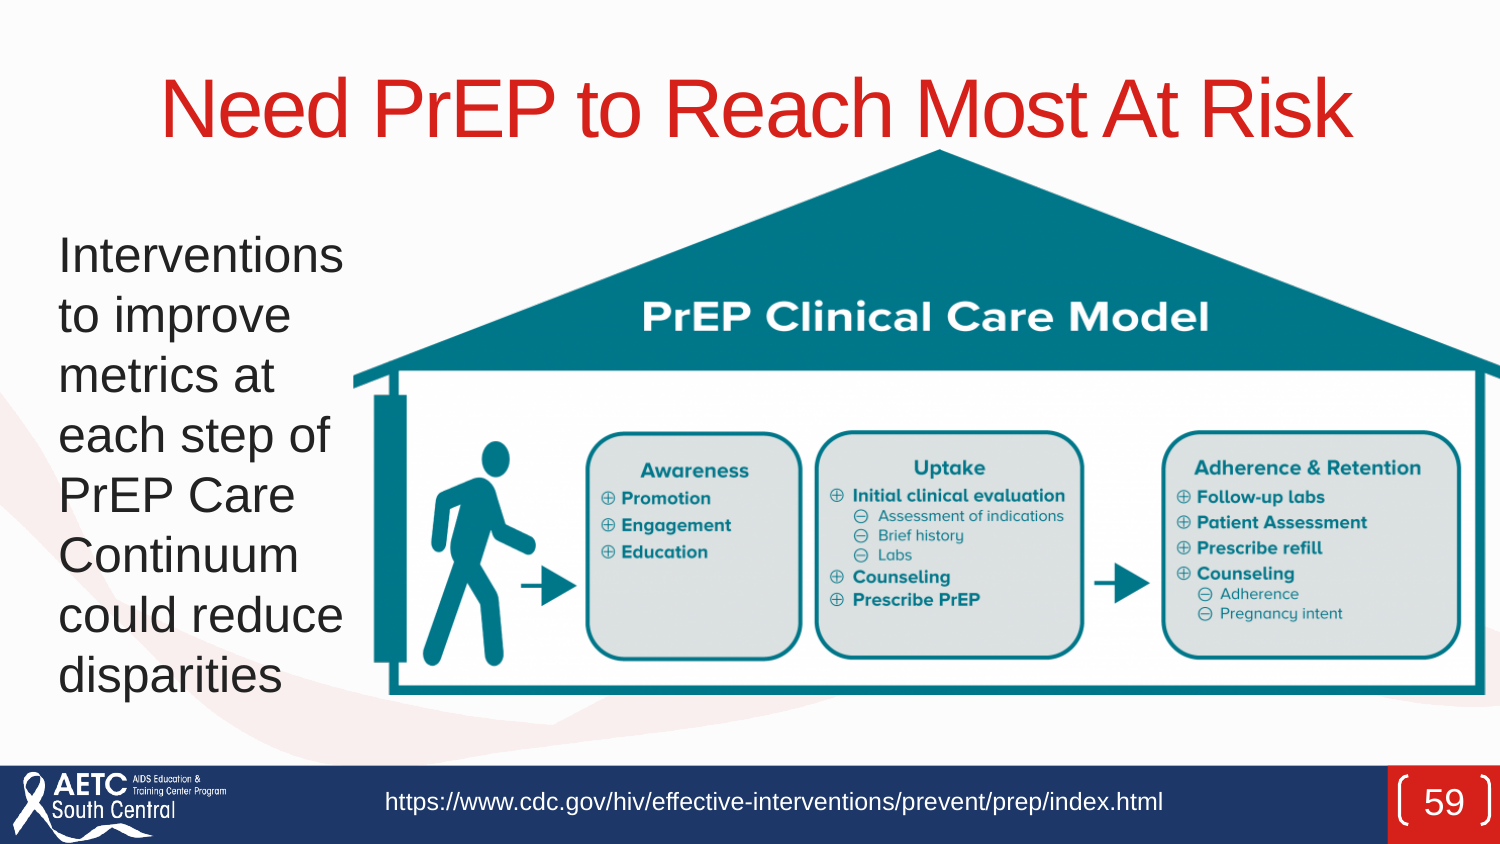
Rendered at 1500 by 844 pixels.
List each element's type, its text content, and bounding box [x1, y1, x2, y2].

list Interventions to improve metrics at each step of PrEP Care Continuum could reduce disparities [43, 215, 387, 801]
slide_number 59 [1397, 774, 1492, 827]
picture [12, 770, 227, 844]
text_box https://www.cdc.gov/hiv/effective-interventions/prevent/prep/index.html [279, 777, 1271, 823]
picture [352, 148, 1500, 695]
title Need PrEP to Reach Most At Risk [75, 33, 1440, 175]
